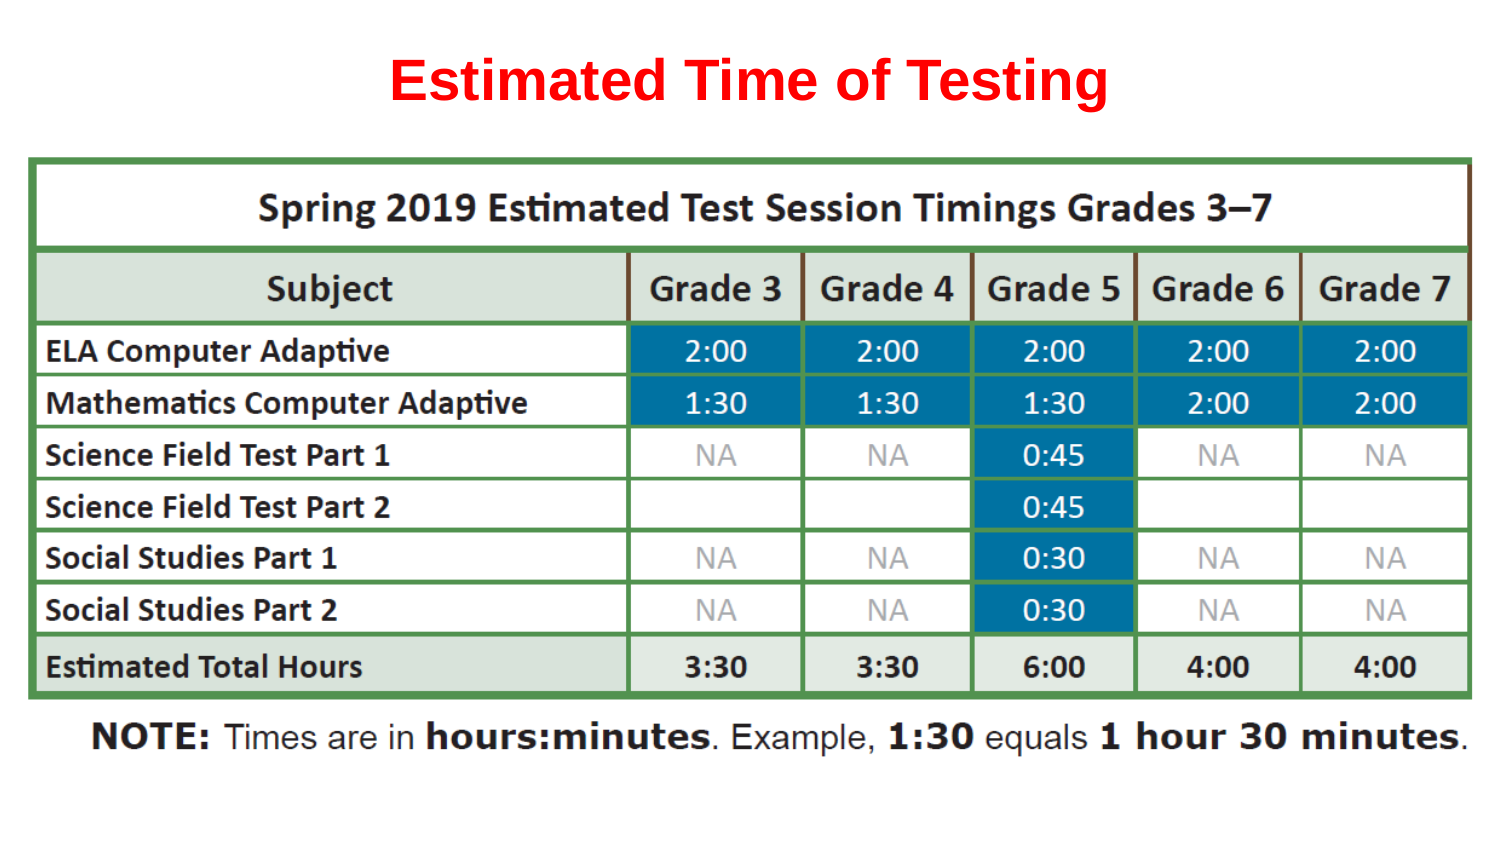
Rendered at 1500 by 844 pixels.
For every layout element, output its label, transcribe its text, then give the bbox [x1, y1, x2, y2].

title Estimated Time of Testing [51, 26, 1449, 121]
picture [14, 137, 1500, 772]
